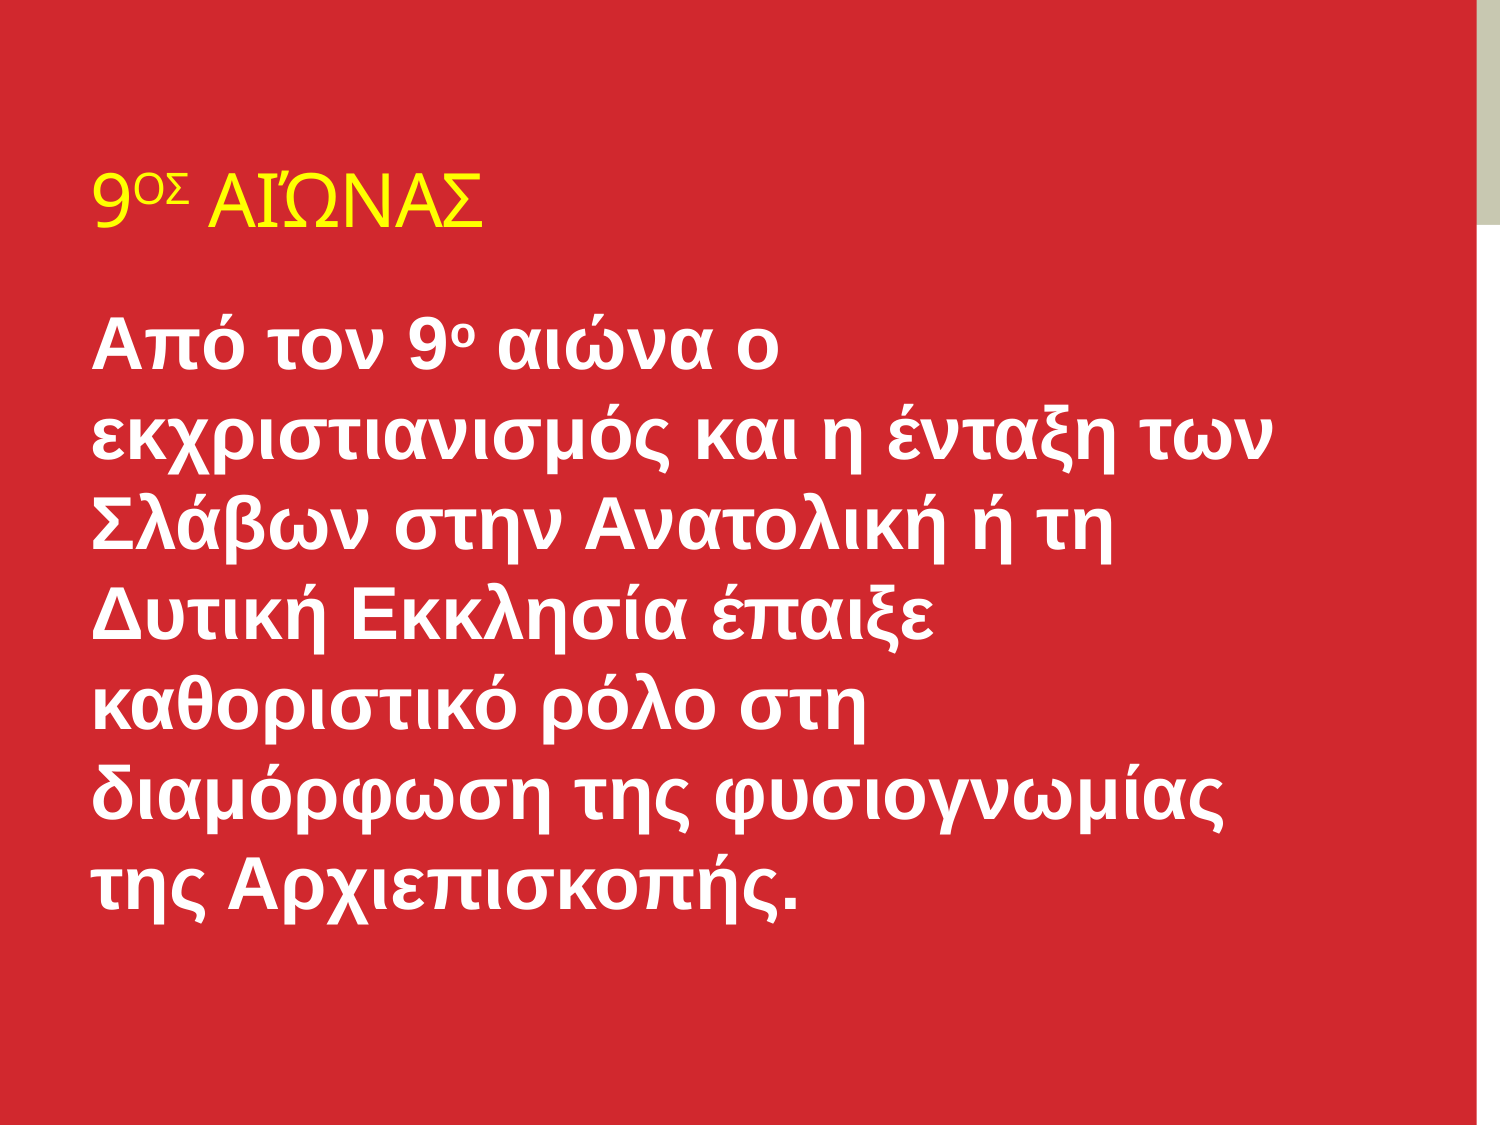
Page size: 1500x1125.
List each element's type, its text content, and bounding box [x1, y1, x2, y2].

list Από τον 9ο αιώνα ο εκχριστιανισμός και η ένταξη των Σλάβων στην Ανατολική ή τη Δυτική Εκκλησία έπαιξε καθοριστικό ρόλο στη διαμόρφωση της φυσιογνωμίας της Αρχιεπισκοπής. [75, 287, 1325, 1005]
title 9ος αιώνασ [75, 25, 1025, 250]
